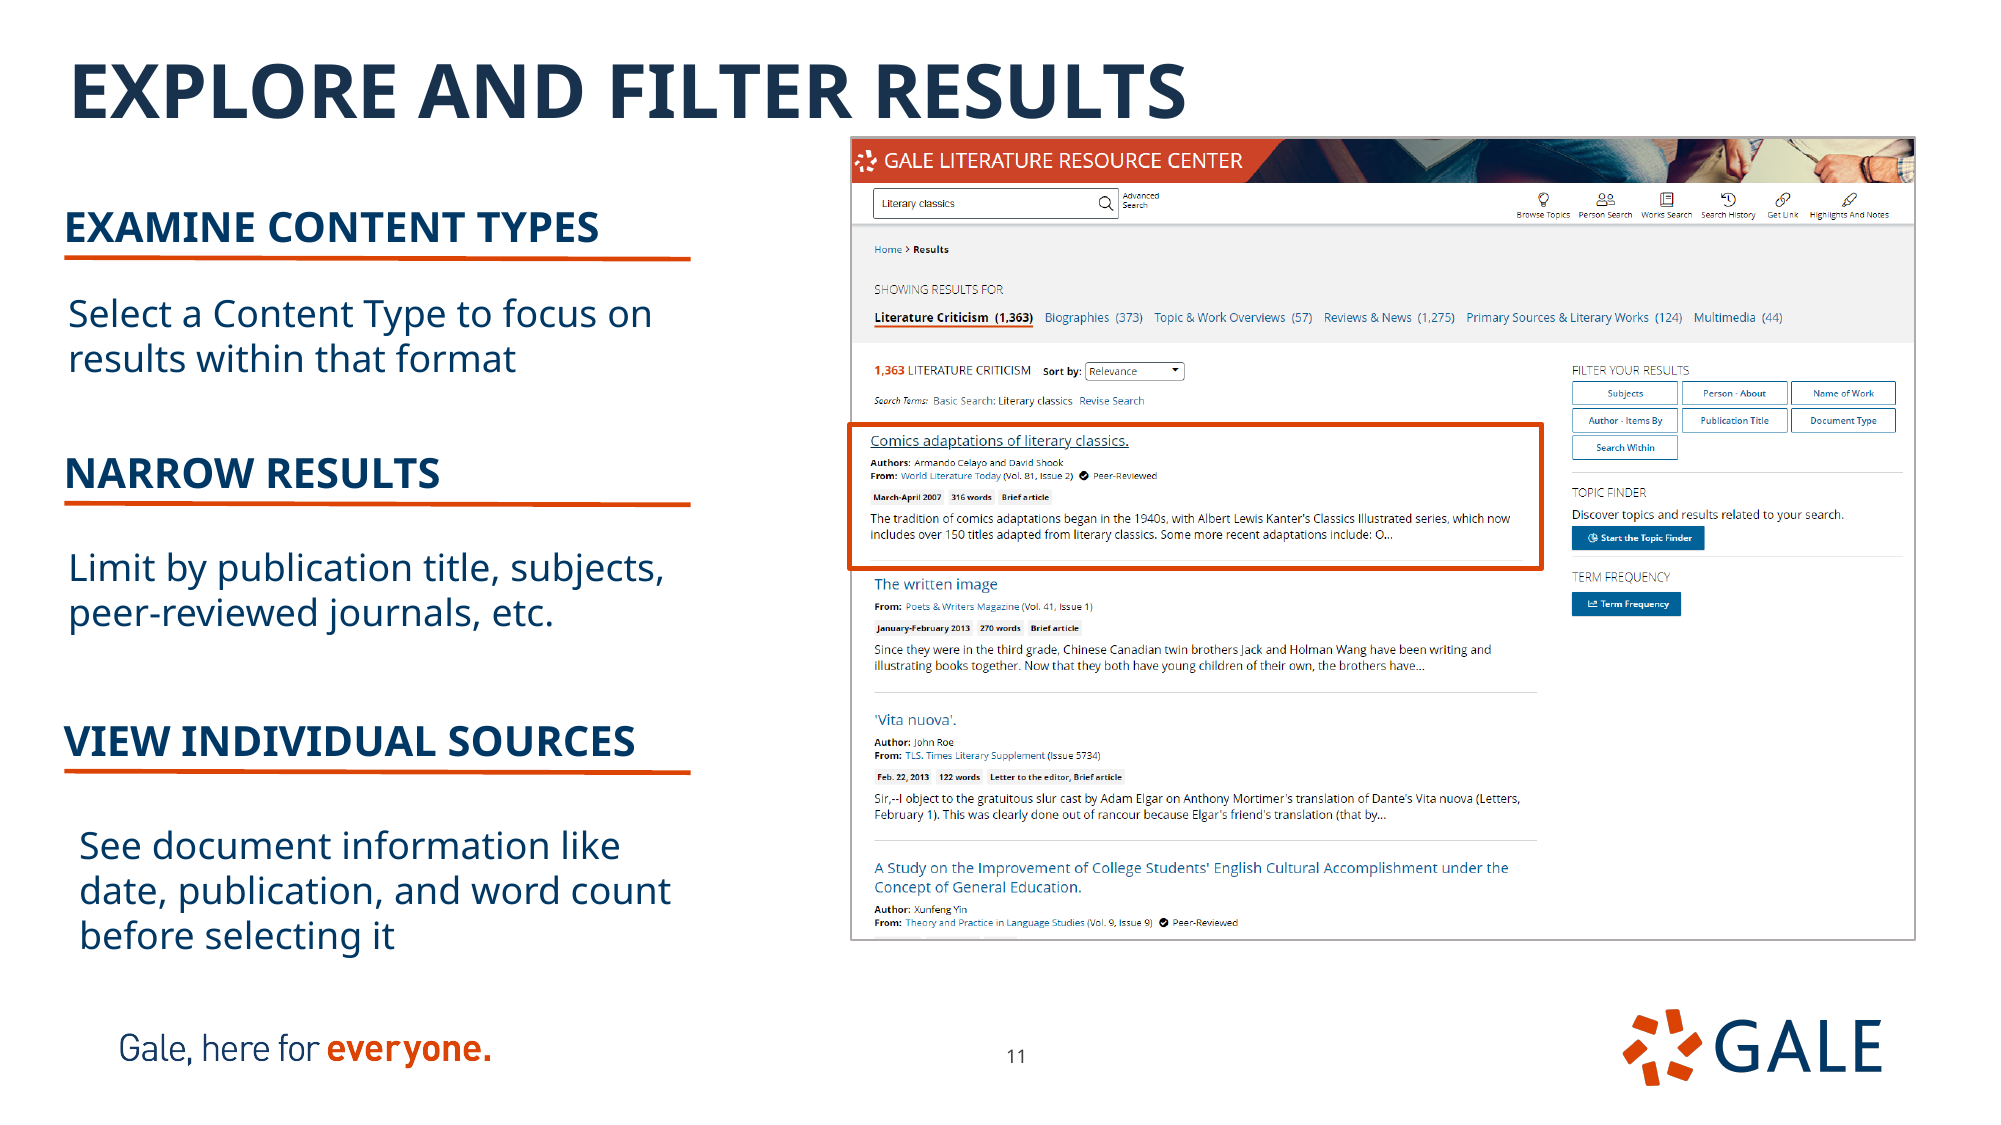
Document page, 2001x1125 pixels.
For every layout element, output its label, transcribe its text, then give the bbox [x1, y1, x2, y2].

picture [91, 1009, 529, 1086]
text_box See document information like date, publication, and word count before selecting it [64, 814, 702, 965]
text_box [48, 193, 761, 260]
text_box Select a Content Type to focus on results within that format [53, 282, 691, 387]
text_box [48, 439, 761, 505]
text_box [852, 138, 1914, 939]
slide_number 11 [986, 1027, 1047, 1088]
picture [1622, 1009, 1882, 1086]
title EXPLORE AND FILTER RESULTS [53, 36, 1836, 151]
text_box Limit by publication title, subjects, peer-reviewed journals, etc. [53, 536, 691, 642]
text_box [48, 707, 761, 773]
